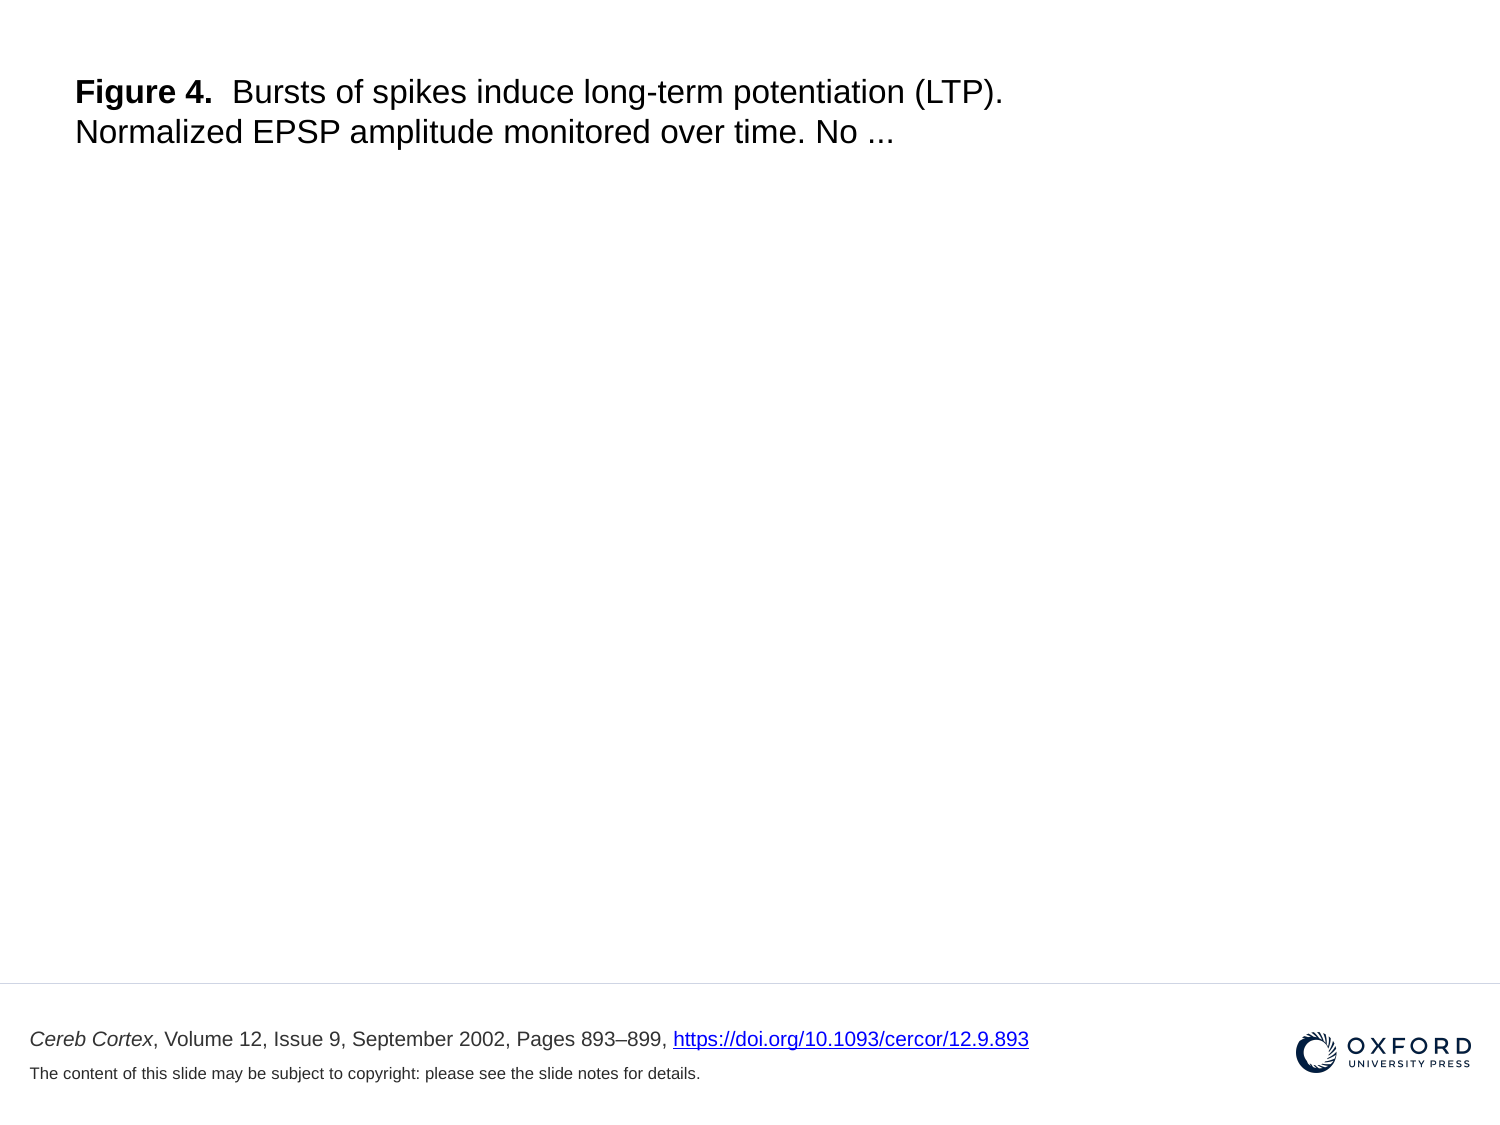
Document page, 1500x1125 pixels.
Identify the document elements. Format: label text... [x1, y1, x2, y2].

footer Cereb Cortex, Volume 12, Issue 9, September 2002, Pages 893–899, https://doi.org/10.1093/cercor/12.9.893 The content of this slide may be subject to copyright: please see the slide notes for details. [0, 983, 1260, 1125]
title Figure 4. Bursts of spikes induce long-term potentiation (LTP). Normalized EPSP amplitude monitored over time. No ... [75, 69, 1078, 171]
picture [1296, 1032, 1471, 1073]
